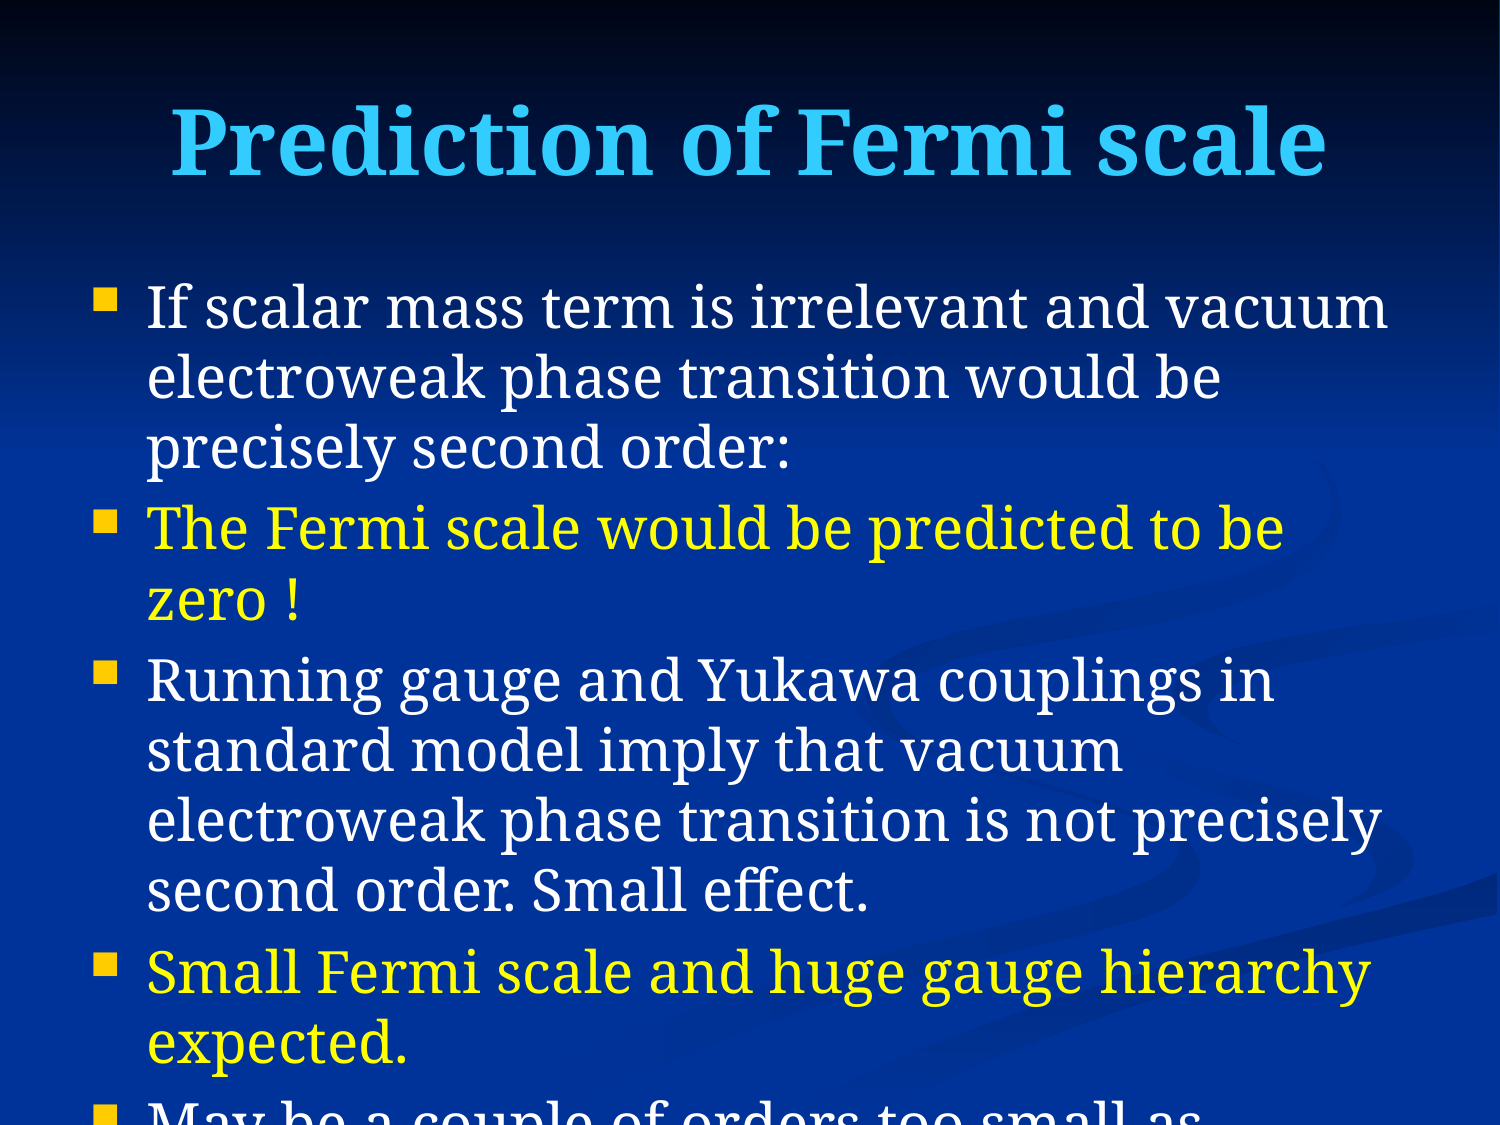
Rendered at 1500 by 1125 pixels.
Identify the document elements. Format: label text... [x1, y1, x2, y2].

list If scalar mass term is irrelevant and vacuum electroweak phase transition would be precisely second order: The Fermi scale would be predicted to be zero ! Running gauge and Yukawa couplings in standard model imply that vacuum electroweak phase transition is not precisely second order. Small effect. Small Fermi scale and huge gauge hierarchy expected. May be a couple of orders too small as compared to observation ? Not known definitely. [74, 262, 1426, 1006]
title Prediction of Fermi scale [74, 44, 1426, 233]
